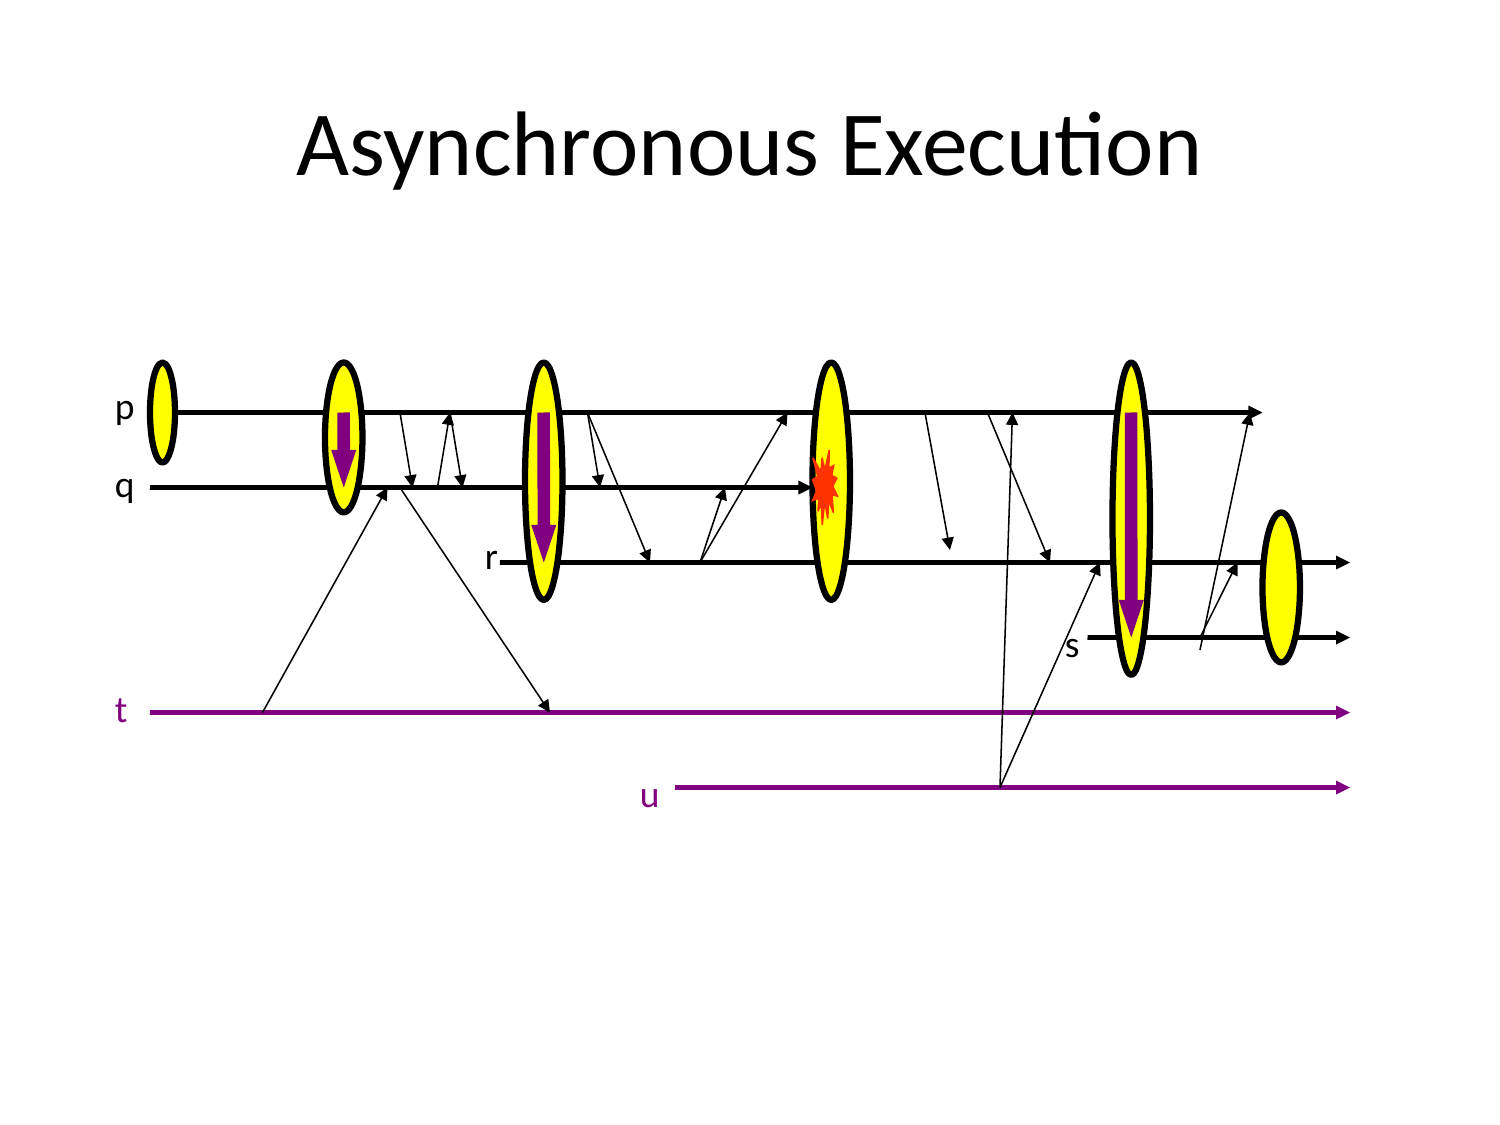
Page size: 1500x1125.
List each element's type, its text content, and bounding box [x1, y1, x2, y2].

text_box s [1050, 612, 1077, 672]
text_box [1001, 781, 1351, 794]
text_box [1299, 556, 1351, 569]
title Asynchronous Execution [75, 45, 1425, 233]
text_box [339, 412, 348, 488]
text_box p [99, 374, 150, 435]
text_box [1262, 512, 1300, 663]
text_box t [99, 677, 150, 738]
text_box [324, 362, 363, 513]
text_box [999, 412, 1019, 788]
text_box [699, 412, 788, 563]
text_box [399, 412, 417, 488]
text_box [1206, 562, 1238, 626]
text_box [262, 487, 388, 713]
text_box [1199, 412, 1254, 650]
text_box q [99, 452, 150, 513]
text_box [701, 487, 727, 558]
text_box [150, 362, 175, 463]
text_box s [1052, 612, 1100, 673]
text_box [1011, 468, 1051, 563]
text_box [452, 426, 467, 488]
text_box u [624, 762, 675, 823]
text_box [525, 362, 563, 600]
text_box [1296, 631, 1351, 644]
text_box [812, 449, 838, 525]
text_box [1034, 706, 1351, 719]
text_box [1127, 412, 1136, 638]
text_box [745, 481, 812, 494]
text_box [539, 412, 548, 563]
text_box [812, 362, 850, 600]
text_box r [462, 524, 513, 585]
text_box [587, 415, 605, 488]
text_box [437, 412, 455, 488]
text_box [399, 487, 550, 713]
text_box [1001, 562, 1101, 786]
text_box [587, 412, 651, 563]
text_box [924, 412, 954, 550]
text_box [1250, 406, 1263, 418]
text_box [1112, 362, 1150, 675]
